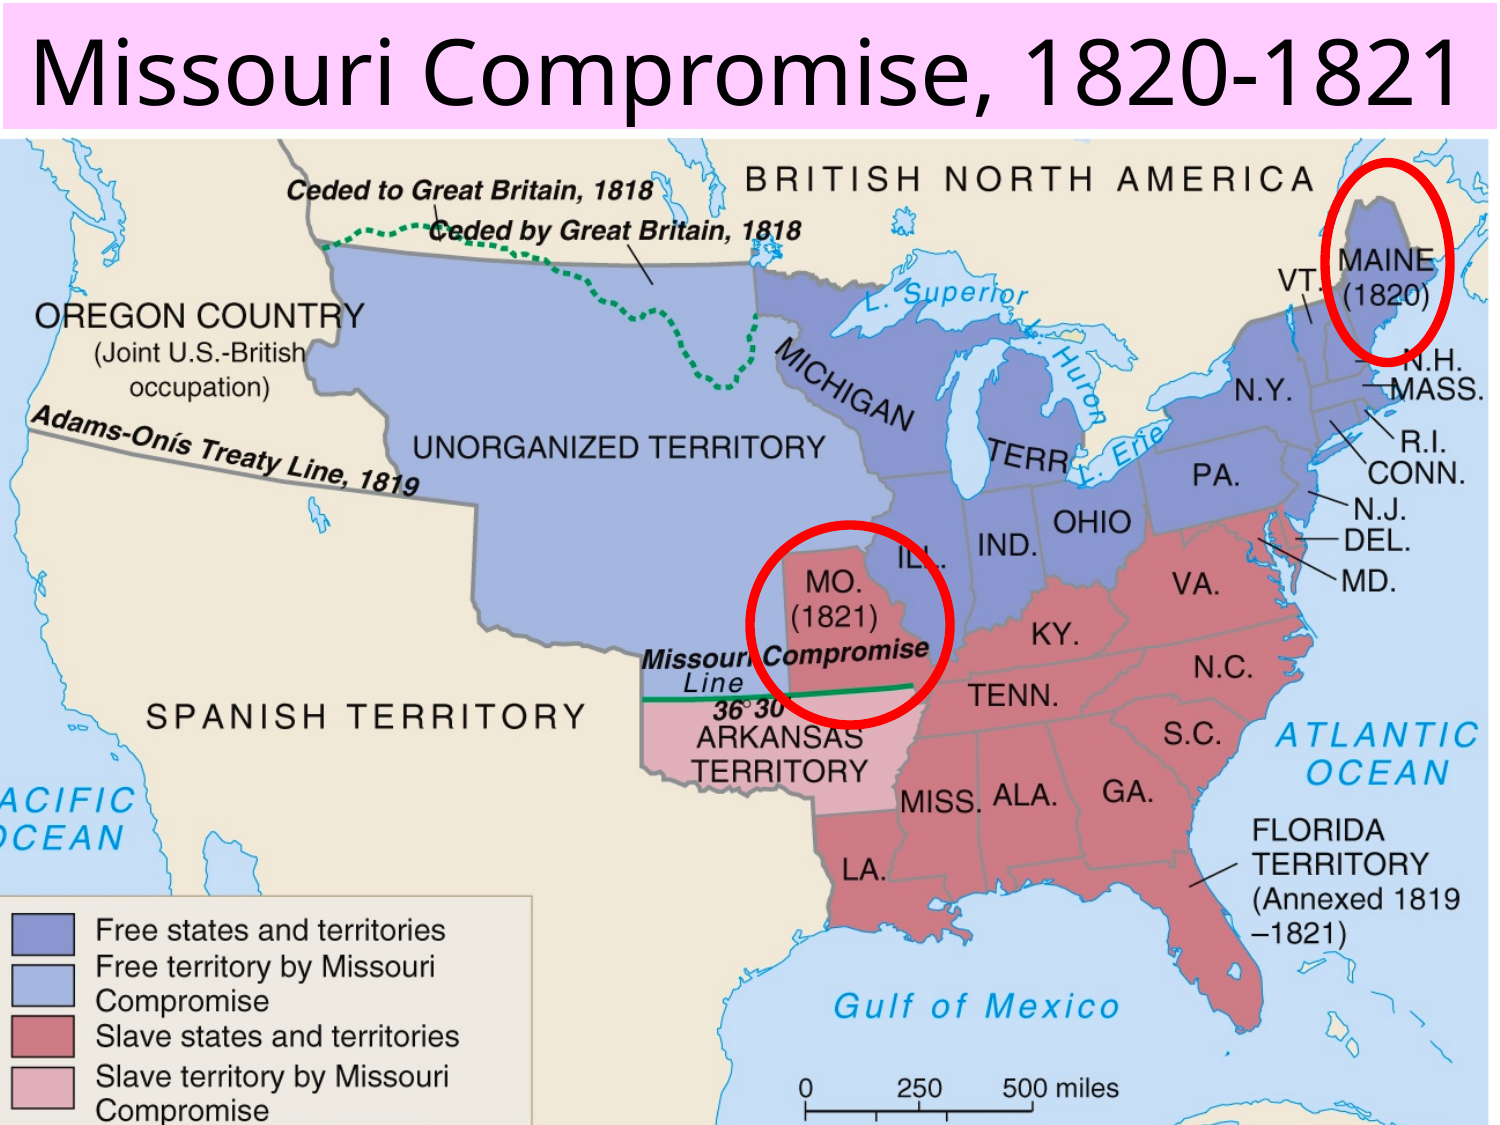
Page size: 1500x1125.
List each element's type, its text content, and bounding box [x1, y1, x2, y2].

title Missouri Compromise, 1820-1821 [0, 0, 1500, 129]
picture [0, 129, 1500, 1125]
